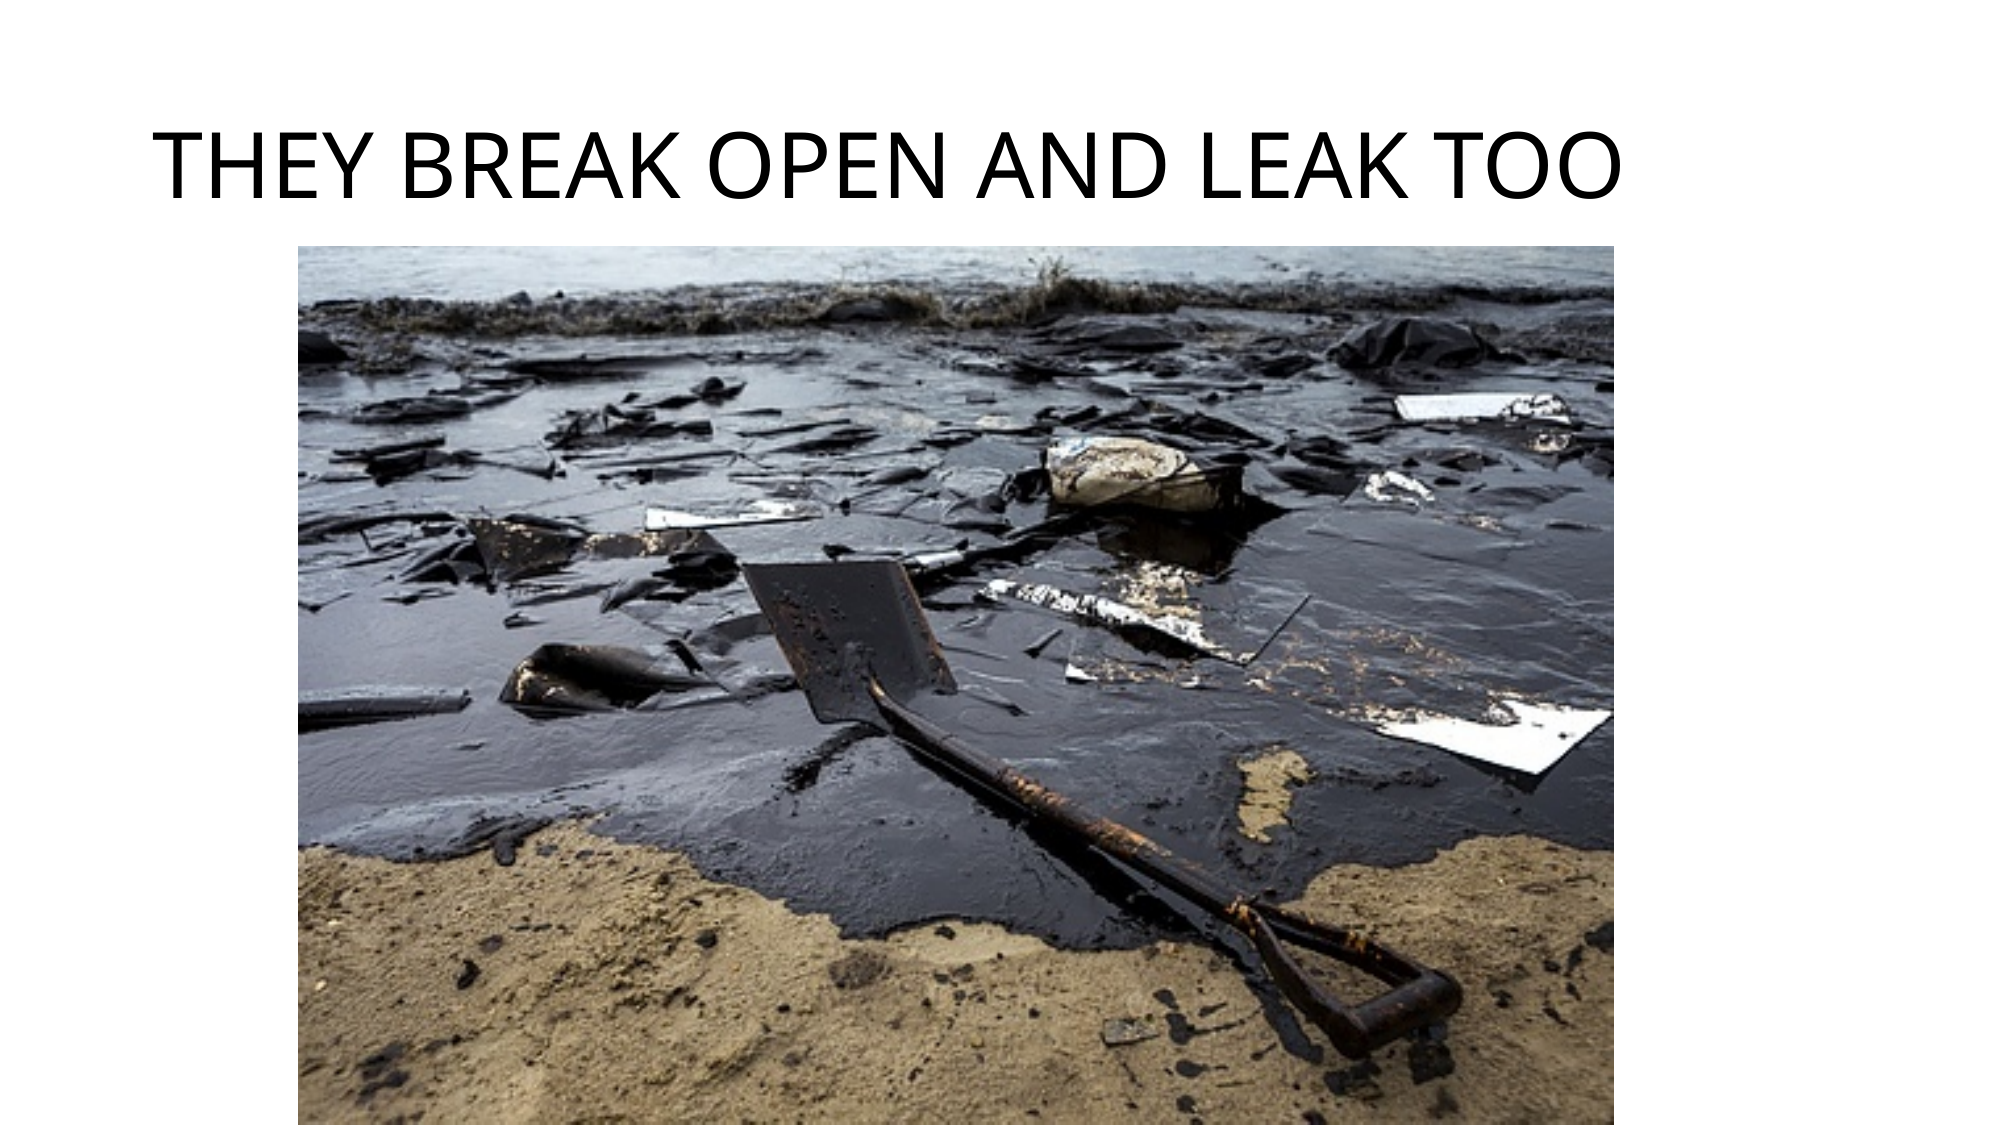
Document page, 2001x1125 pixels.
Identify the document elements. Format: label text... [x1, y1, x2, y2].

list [298, 246, 1614, 1125]
title THEY BREAK OPEN AND LEAK TOO [137, 59, 1863, 278]
